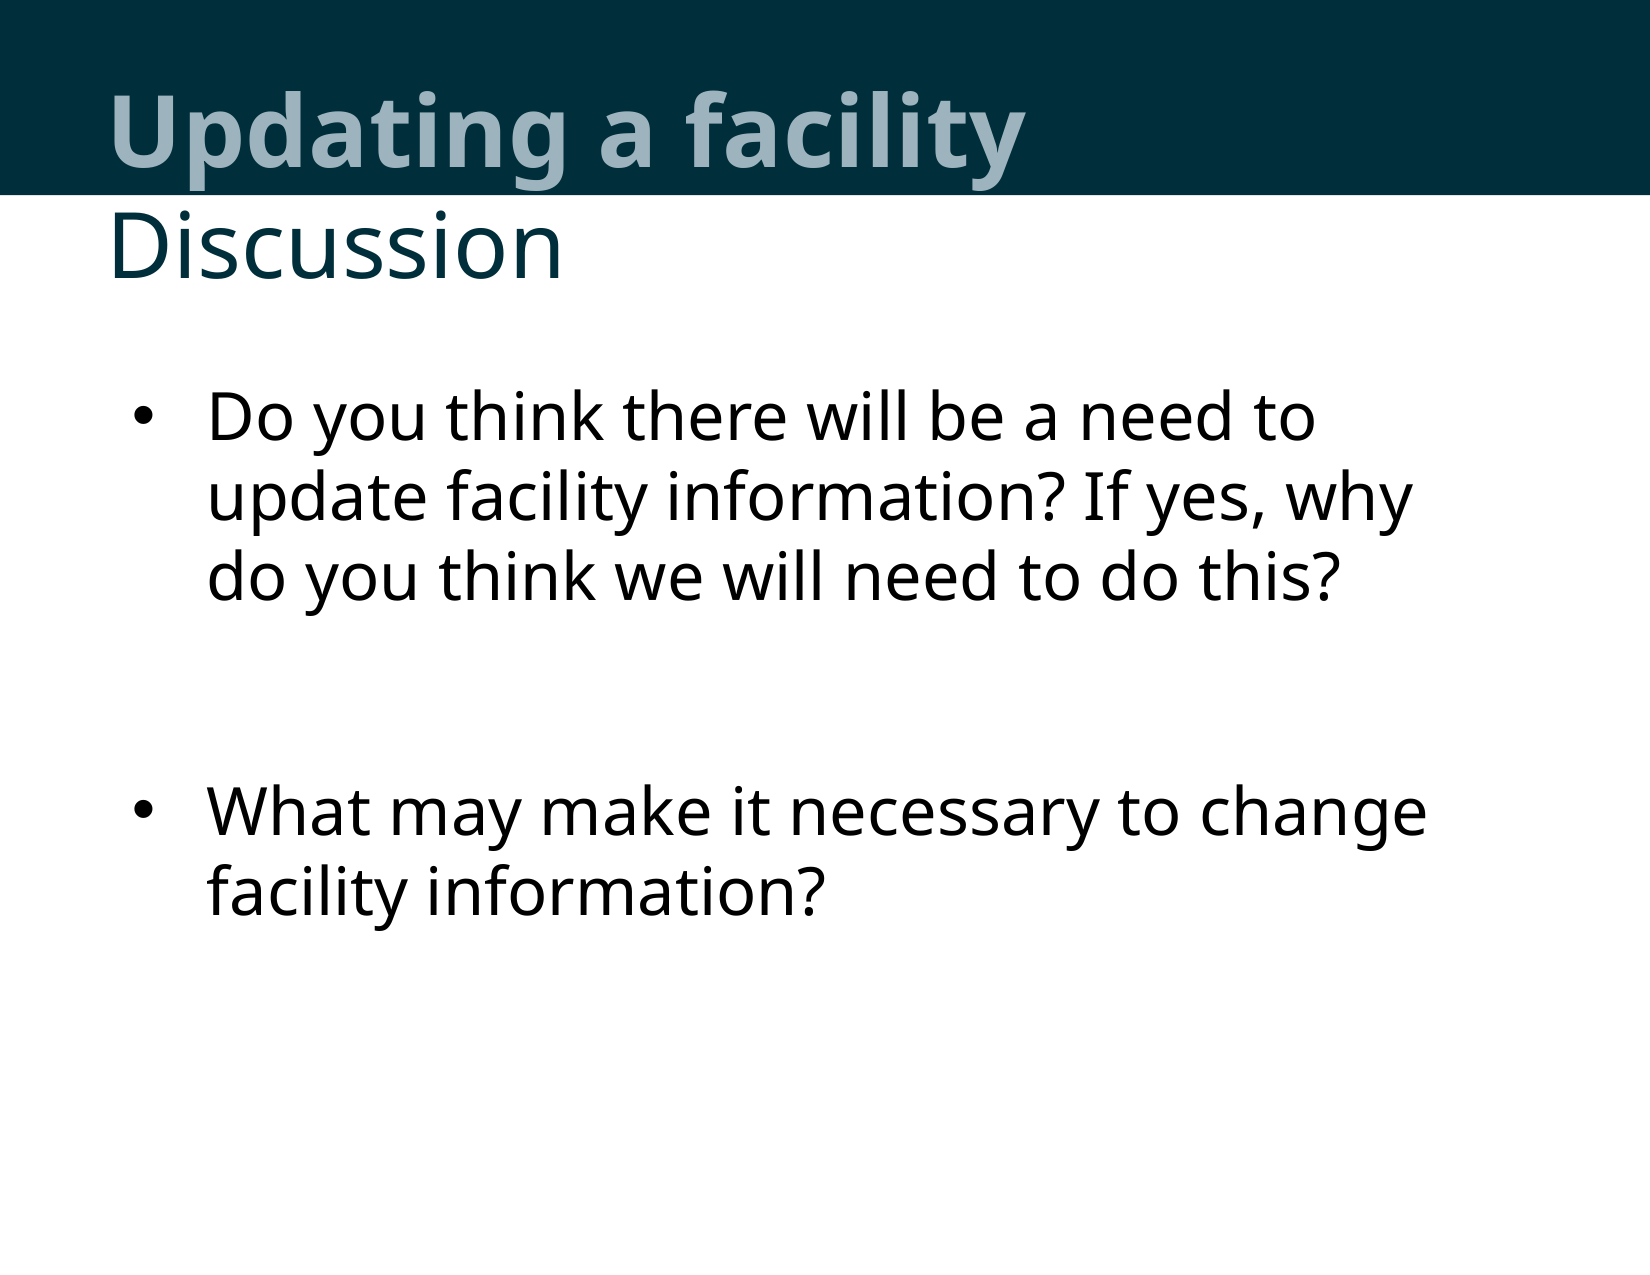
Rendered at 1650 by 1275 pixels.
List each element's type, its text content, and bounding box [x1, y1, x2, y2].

title Updating a facility [92, 60, 1524, 248]
list Do you think there will be a need to update facility information? If yes, why do you think we will need to do this? What may make it necessary to change facility information? [117, 366, 1500, 1215]
list Discussion [92, 178, 1180, 317]
